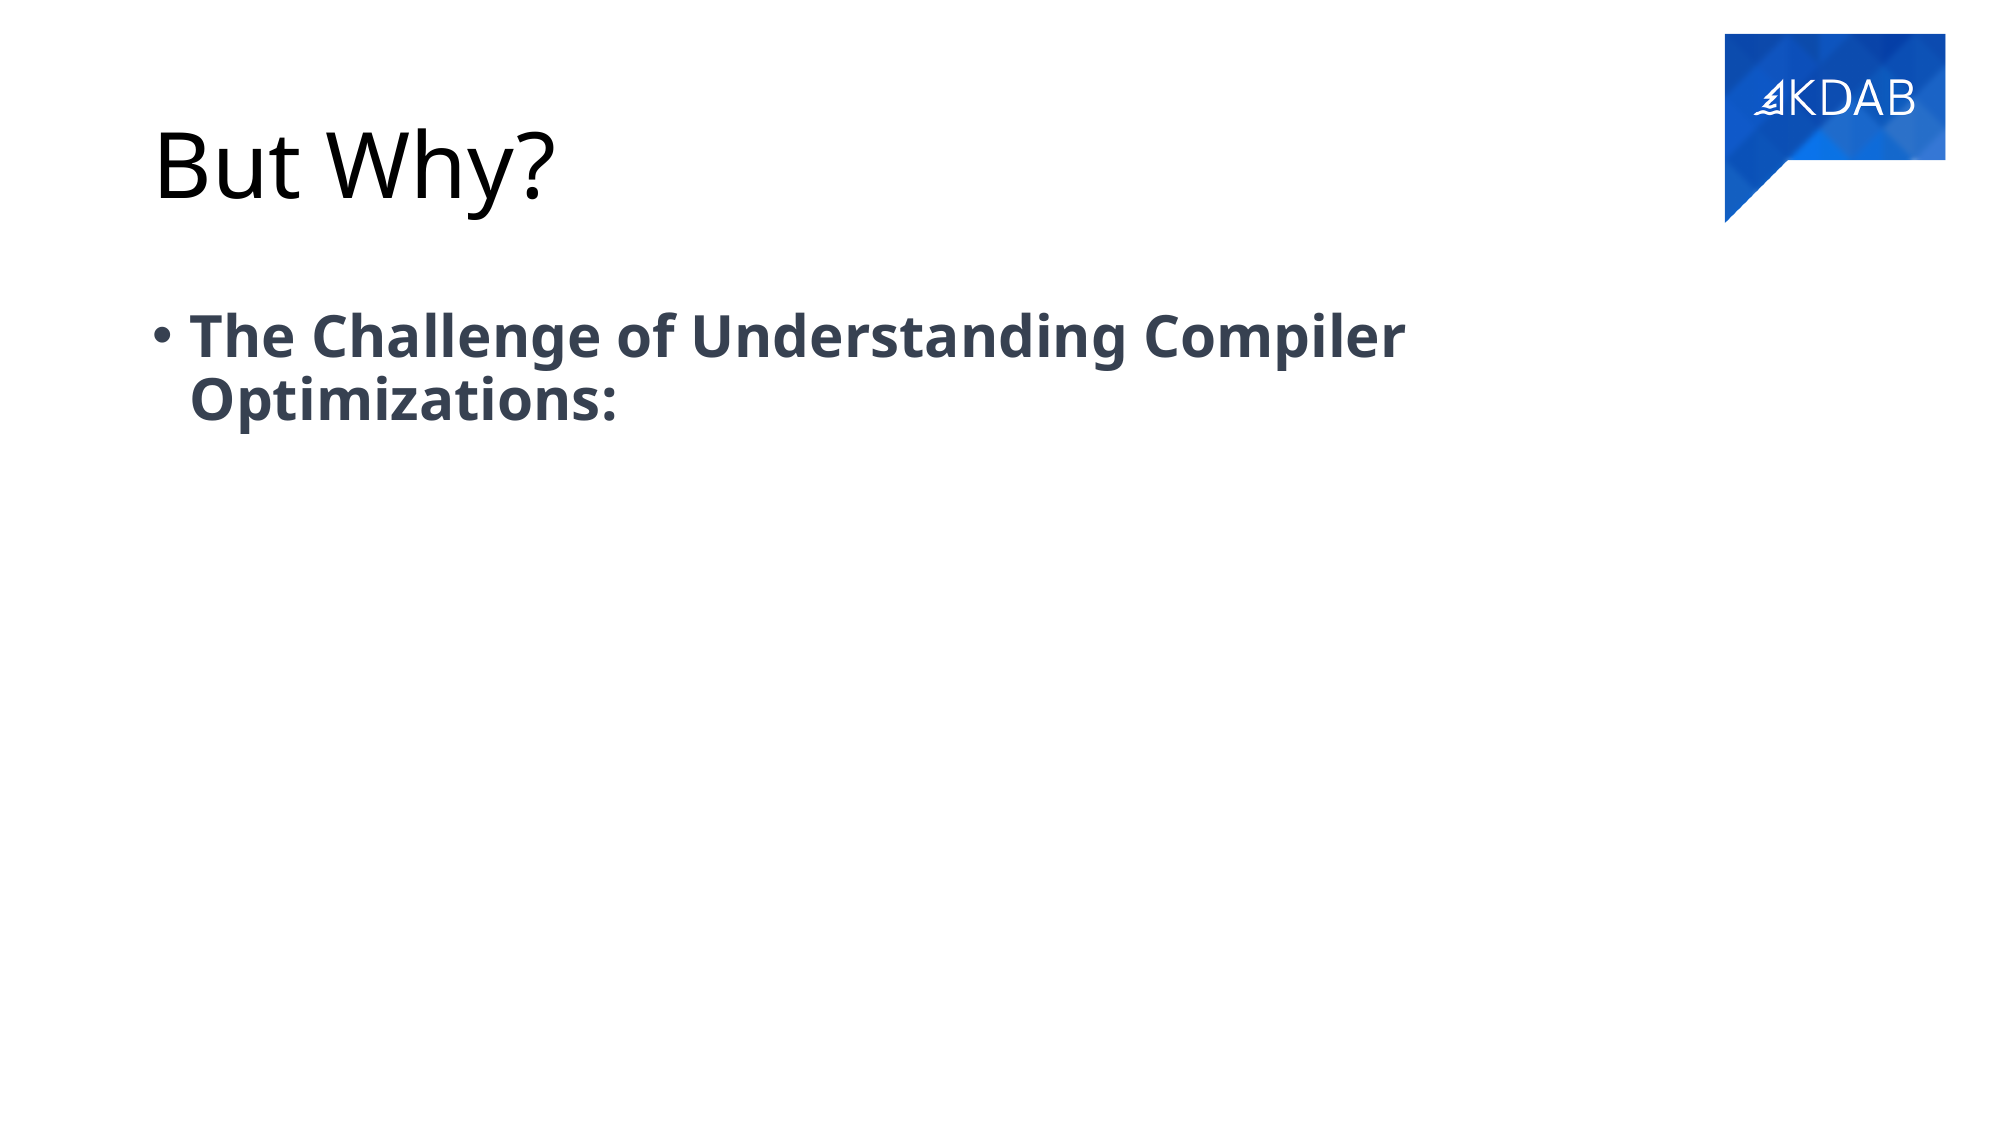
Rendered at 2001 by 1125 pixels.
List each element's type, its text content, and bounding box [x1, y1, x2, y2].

picture [1624, 18, 2000, 239]
list The Challenge of Understanding Compiler Optimizations: [137, 299, 1863, 1014]
title But Why? [137, 59, 1863, 278]
